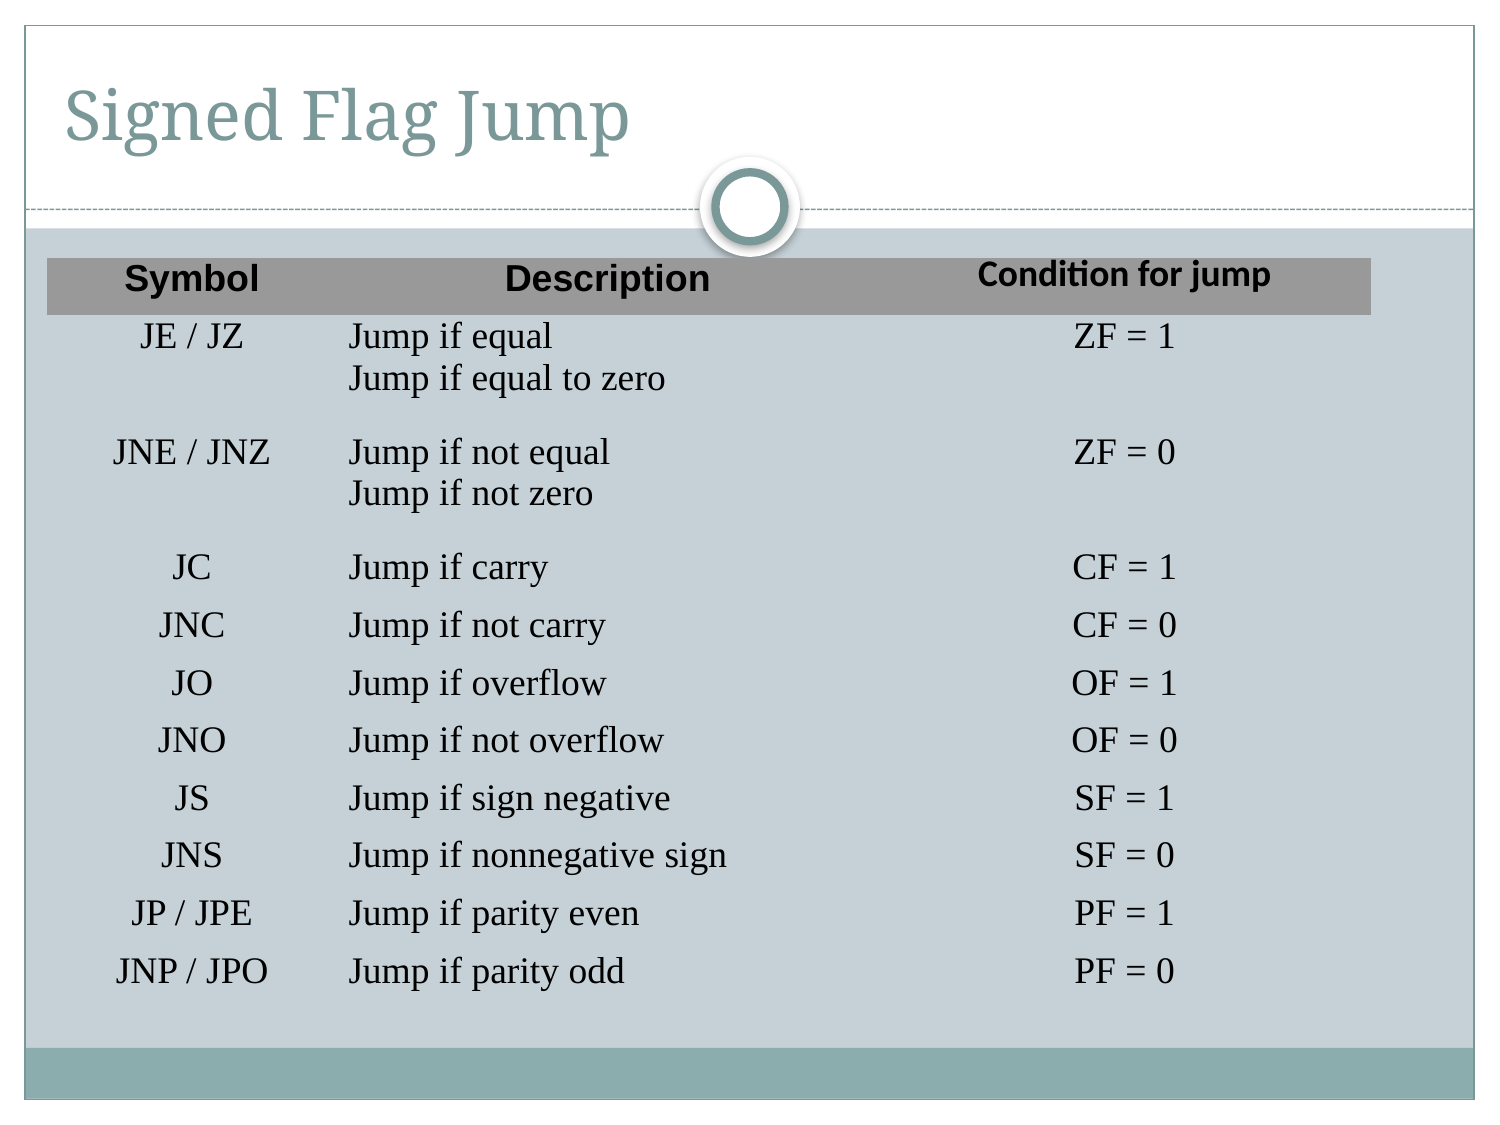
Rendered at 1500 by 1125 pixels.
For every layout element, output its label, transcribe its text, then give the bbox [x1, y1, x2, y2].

table_cell JNE / JNZ [47, 431, 337, 546]
table_cell ZF = 1 [878, 315, 1371, 431]
table_cell Jump if not overflow [337, 719, 878, 777]
table_cell Jump if not carry [337, 604, 878, 661]
table_cell JNS [47, 834, 337, 892]
table_cell CF = 0 [878, 604, 1371, 661]
table_cell ZF = 0 [878, 431, 1371, 546]
table_cell JS [47, 777, 337, 834]
table_cell Jump if parity even [337, 892, 878, 950]
table_cell Jump if parity odd [337, 950, 878, 1007]
table_cell JNO [47, 719, 337, 777]
table_cell OF = 1 [878, 661, 1371, 719]
table_cell JO [47, 661, 337, 719]
title Signed Flag Jump [49, 37, 1450, 162]
table_cell PF = 1 [878, 892, 1371, 950]
table_cell OF = 0 [878, 719, 1371, 777]
table_cell JE / JZ [47, 315, 337, 431]
table_header Symbol [47, 258, 337, 315]
table_cell PF = 0 [878, 950, 1371, 1007]
table_cell JC [47, 546, 337, 604]
table_cell Jump if carry [337, 546, 878, 604]
table_cell JP / JPE [47, 892, 337, 950]
table_header Condition for jump [878, 258, 1371, 315]
table_cell Jump if not equal Jump if not zero [337, 431, 878, 546]
table_cell SF = 1 [878, 777, 1371, 834]
table_cell Jump if sign negative [337, 777, 878, 834]
table_cell Jump if nonnegative sign [337, 834, 878, 892]
table_header Description [337, 258, 878, 315]
table_cell CF = 1 [878, 546, 1371, 604]
table_cell JNP / JPO [47, 950, 337, 1007]
table_cell Jump if overflow [337, 661, 878, 719]
table_cell Jump if equal Jump if equal to zero [337, 315, 878, 431]
table_cell JNC [47, 604, 337, 661]
table_cell SF = 0 [878, 834, 1371, 892]
